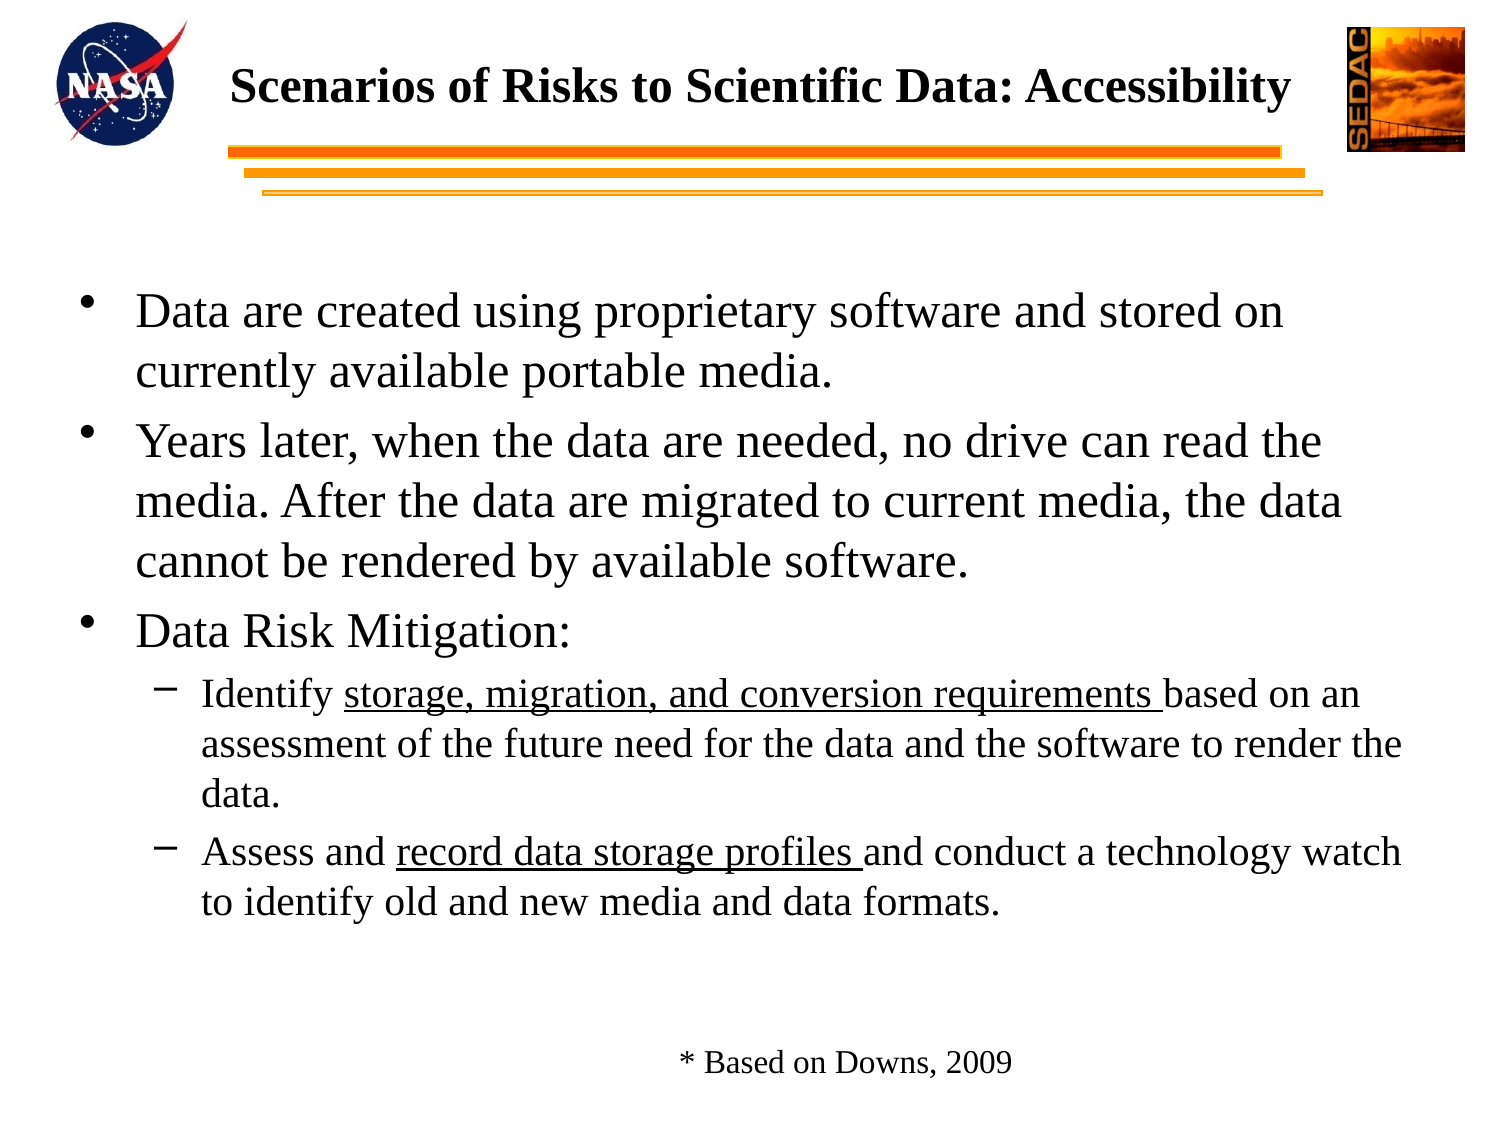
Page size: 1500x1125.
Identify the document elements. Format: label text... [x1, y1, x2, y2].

title Scenarios of Risks to Scientific Data: Accessibility [214, 48, 1311, 124]
text_box * Based on Downs, 2009 [663, 1032, 1059, 1088]
picture [0, 0, 228, 160]
picture [1347, 27, 1465, 152]
list Data are created using proprietary software and stored on currently available portable media. Years later, when the data are needed, no drive can read the media. After the data are migrated to current media, the data cannot be rendered by available software. Data Risk Mitigation: Identify storage, migration, and conversion requirements based on an assessment of the future need for the data and the software to render the data. Assess and record data storage profiles and conduct a technology watch to identify old and new media and data formats. [64, 270, 1442, 945]
